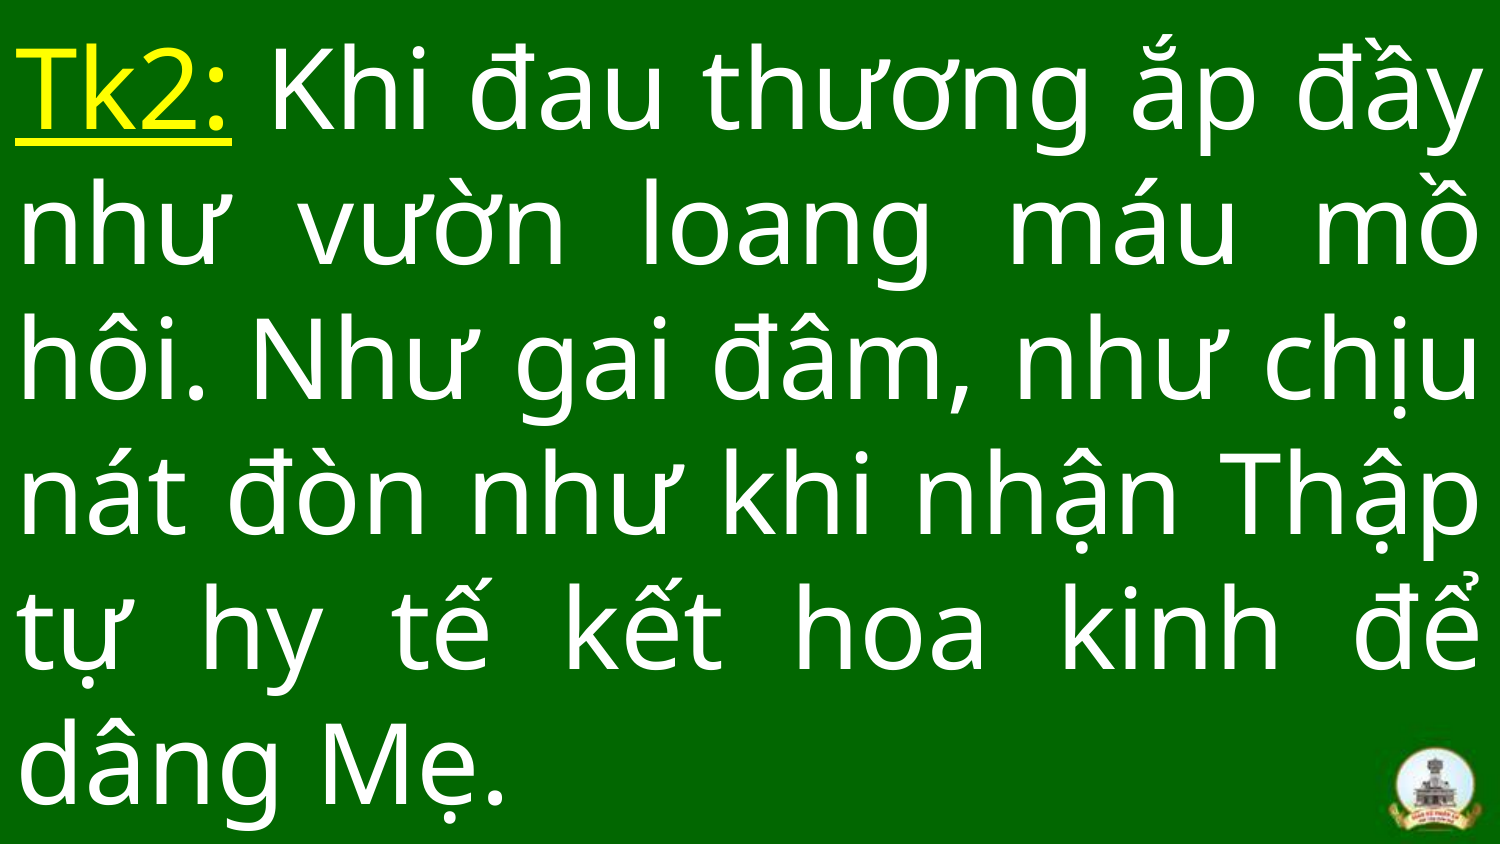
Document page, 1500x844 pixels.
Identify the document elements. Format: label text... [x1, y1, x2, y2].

title Tk2: Khi đau thương ắp đầy như vườn loang máu mồ hôi. Như gai đâm, như chịu nát đòn như khi nhận Thập tự hy tế kết hoa kinh để dâng Mẹ. [0, 0, 1500, 844]
